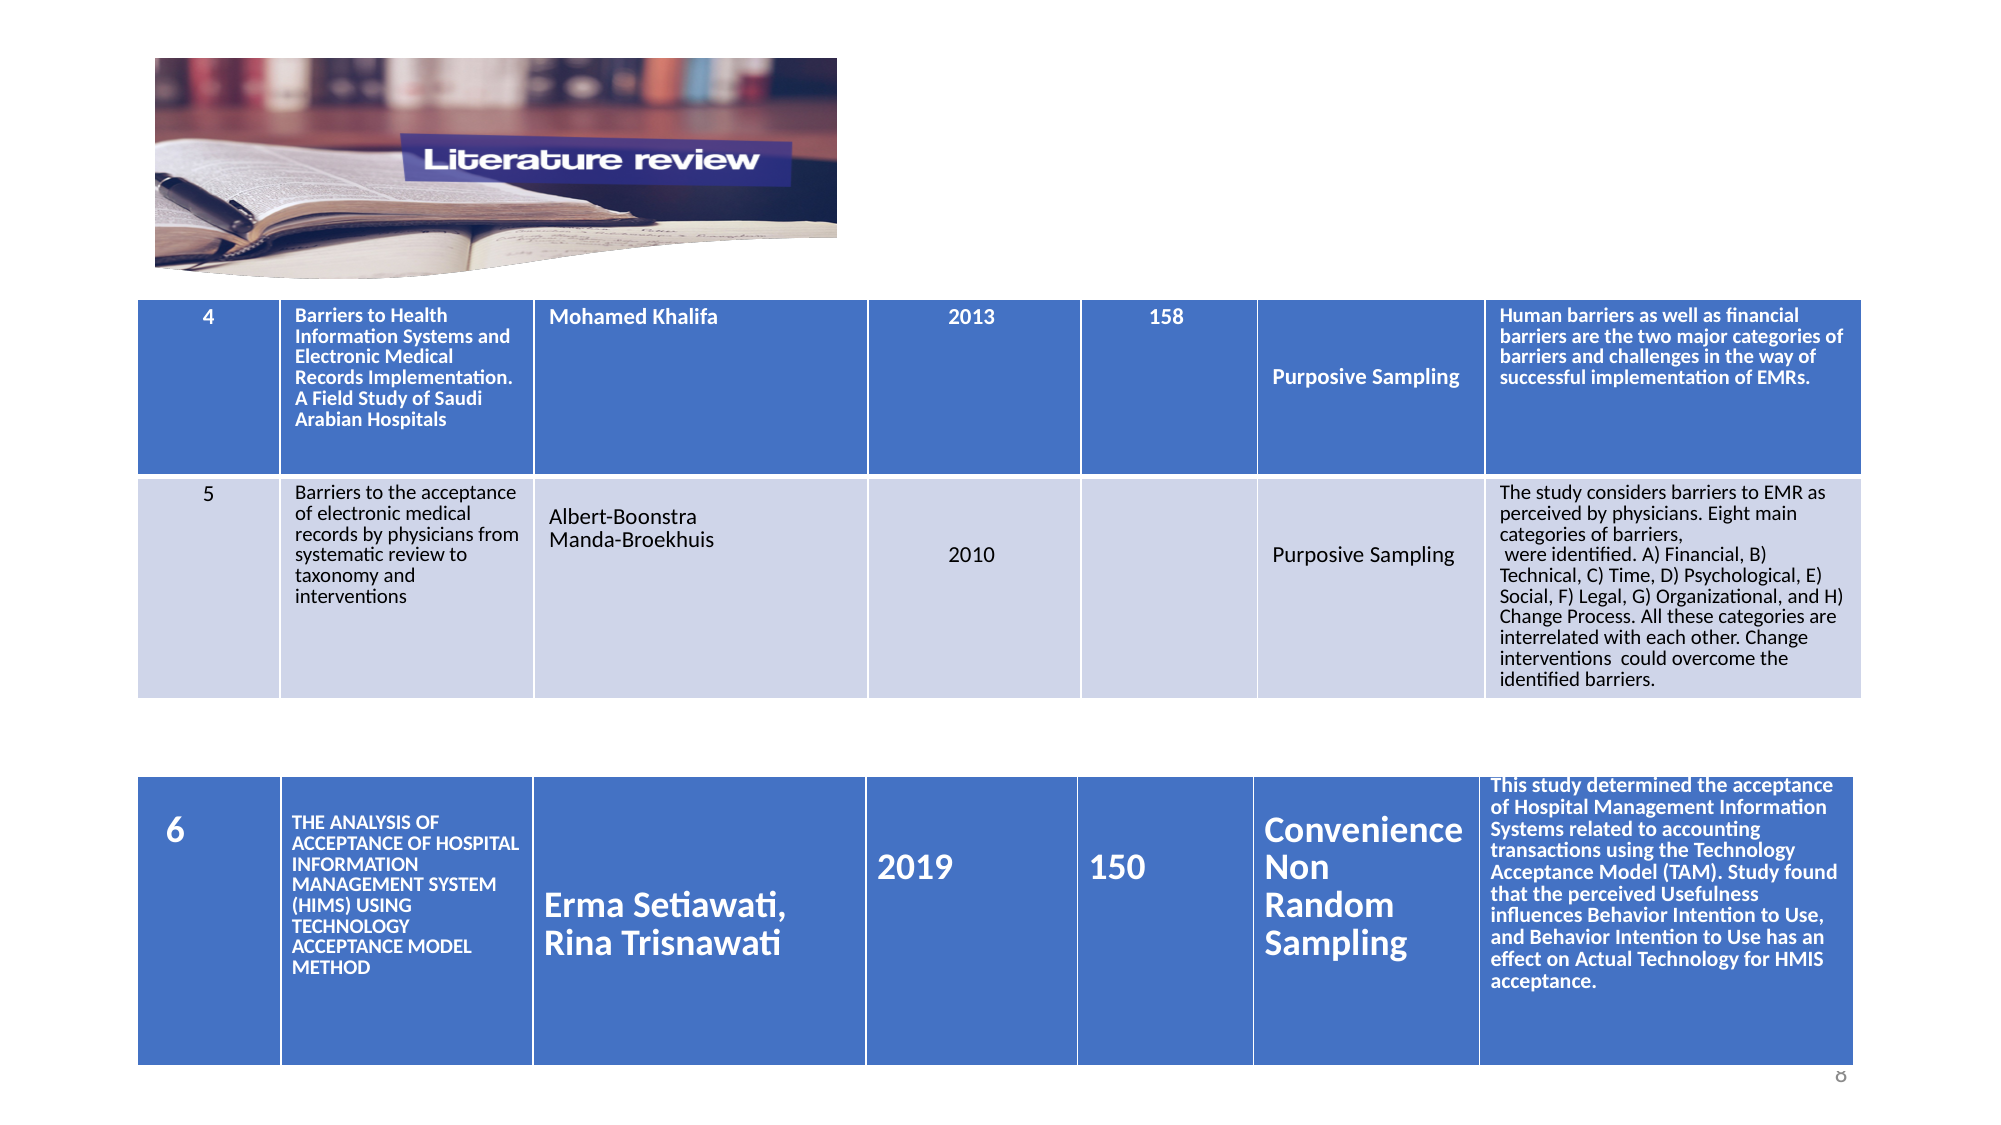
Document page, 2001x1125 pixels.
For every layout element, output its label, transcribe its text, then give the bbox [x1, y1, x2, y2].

table_header This study determined the acceptance of Hospital Management Information Systems related to accounting transactions using the Technology Acceptance Model (TAM). Study found that the perceived Usefulness influences Behavior Intention to Use, and Behavior Intention to Use has an effect on Actual Technology for HMIS acceptance. [1480, 777, 1853, 1065]
table_cell Albert-Boonstra Manda-Broekhuis [535, 479, 867, 698]
table_header Mohamed Khalifa [535, 300, 867, 474]
table_cell 5 [138, 479, 279, 698]
table_cell Barriers to the acceptance of electronic medical records by physicians from systematic review to taxonomy and interventions [281, 479, 533, 698]
table_cell Purposive Sampling [1258, 479, 1484, 698]
table_header 150 [1078, 777, 1253, 1065]
table_header 158 [1082, 300, 1257, 474]
picture [155, 58, 837, 279]
table_header 2019 [867, 777, 1077, 1065]
table_header Human barriers as well as financial barriers are the two major categories of barriers and challenges in the way of successful implementation of EMRs. [1486, 300, 1861, 474]
table_header THE ANALYSIS OF ACCEPTANCE OF HOSPITAL INFORMATION MANAGEMENT SYSTEM (HIMS) USING TECHNOLOGY ACCEPTANCE MODEL METHOD [282, 777, 532, 1065]
table_cell The study considers barriers to EMR as perceived by physicians. Eight main categories of barriers, were identified. A) Financial, B) Technical, C) Time, D) Psychological, E) Social, F) Legal, G) Organizational, and H) Change Process. All these categories are interrelated with each other. Change interventions could overcome the identified barriers. [1486, 479, 1861, 698]
table_header Barriers to Health Information Systems and Electronic Medical Records Implementation. A Field Study of Saudi Arabian Hospitals [281, 300, 533, 474]
table_header 2013 [869, 300, 1080, 474]
table_header Purposive Sampling [1258, 300, 1484, 474]
table_cell 2010 [869, 479, 1080, 698]
table_header 6 [138, 777, 280, 1065]
table_header 4 [138, 300, 279, 474]
slide_number 8 [1412, 1042, 1863, 1103]
table_header Convenience Non Random Sampling [1254, 777, 1479, 1065]
table_header Erma Setiawati, Rina Trisnawati [534, 777, 865, 1065]
table_cell [1082, 479, 1257, 698]
